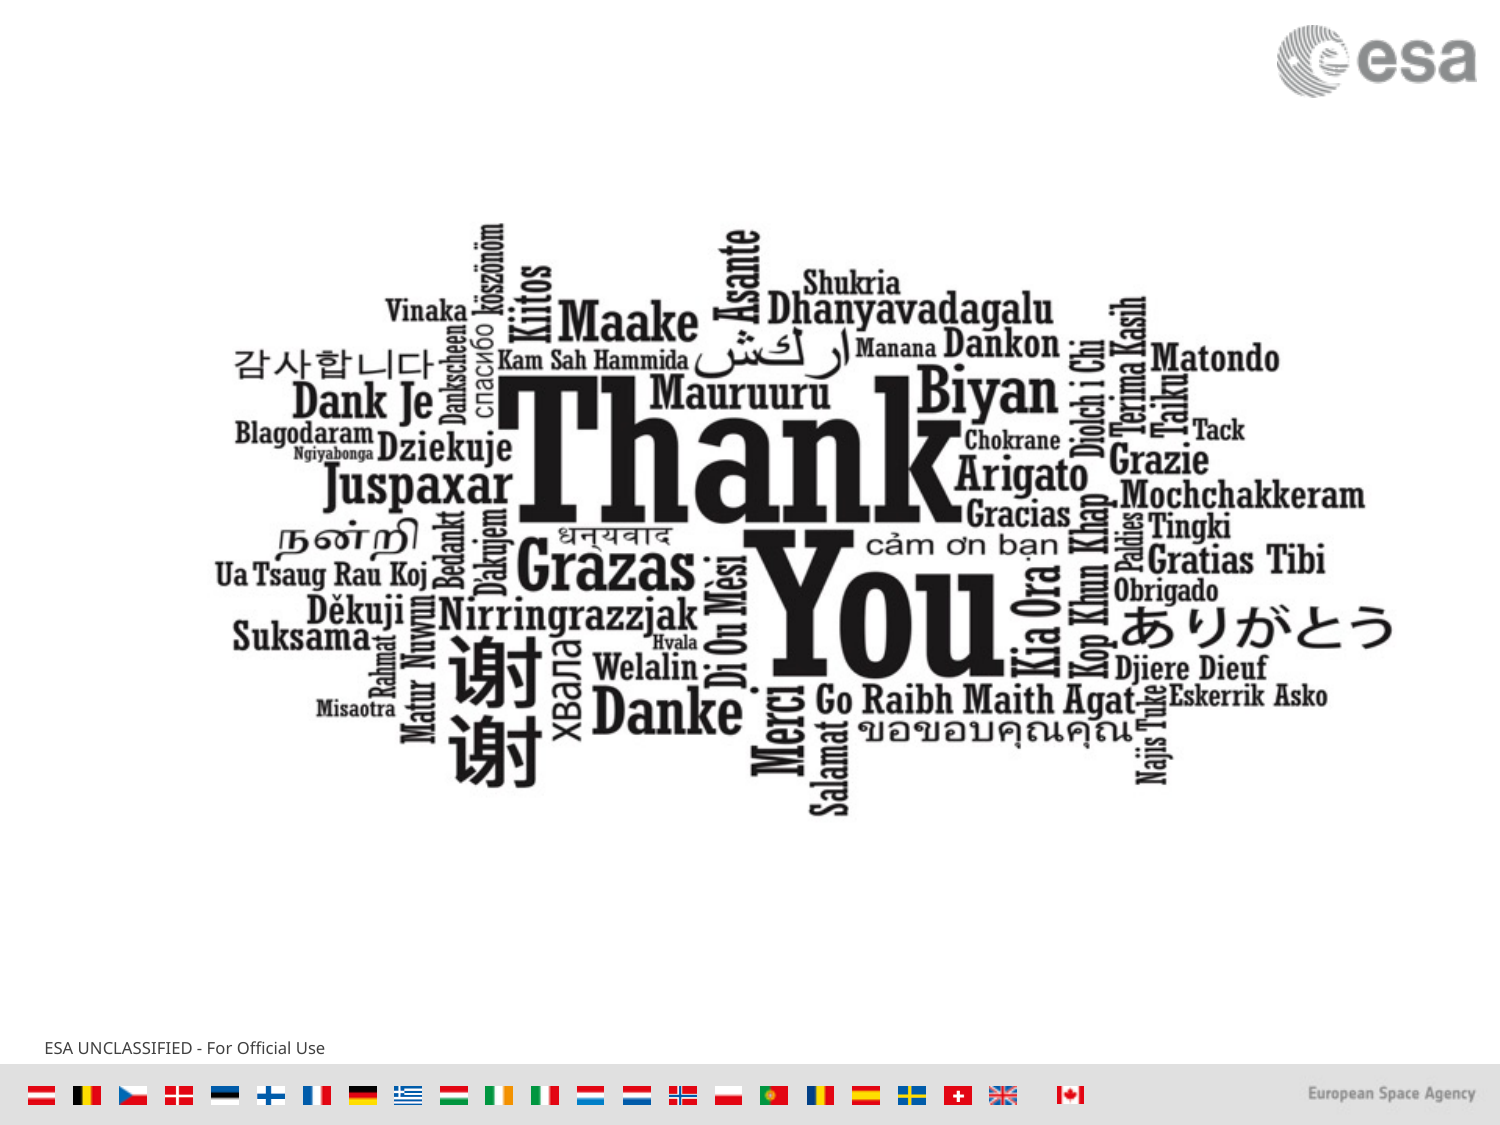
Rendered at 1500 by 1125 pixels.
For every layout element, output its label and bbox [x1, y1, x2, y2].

picture [0, 1064, 1500, 1125]
picture [1277, 25, 1477, 109]
picture [145, 172, 1456, 883]
